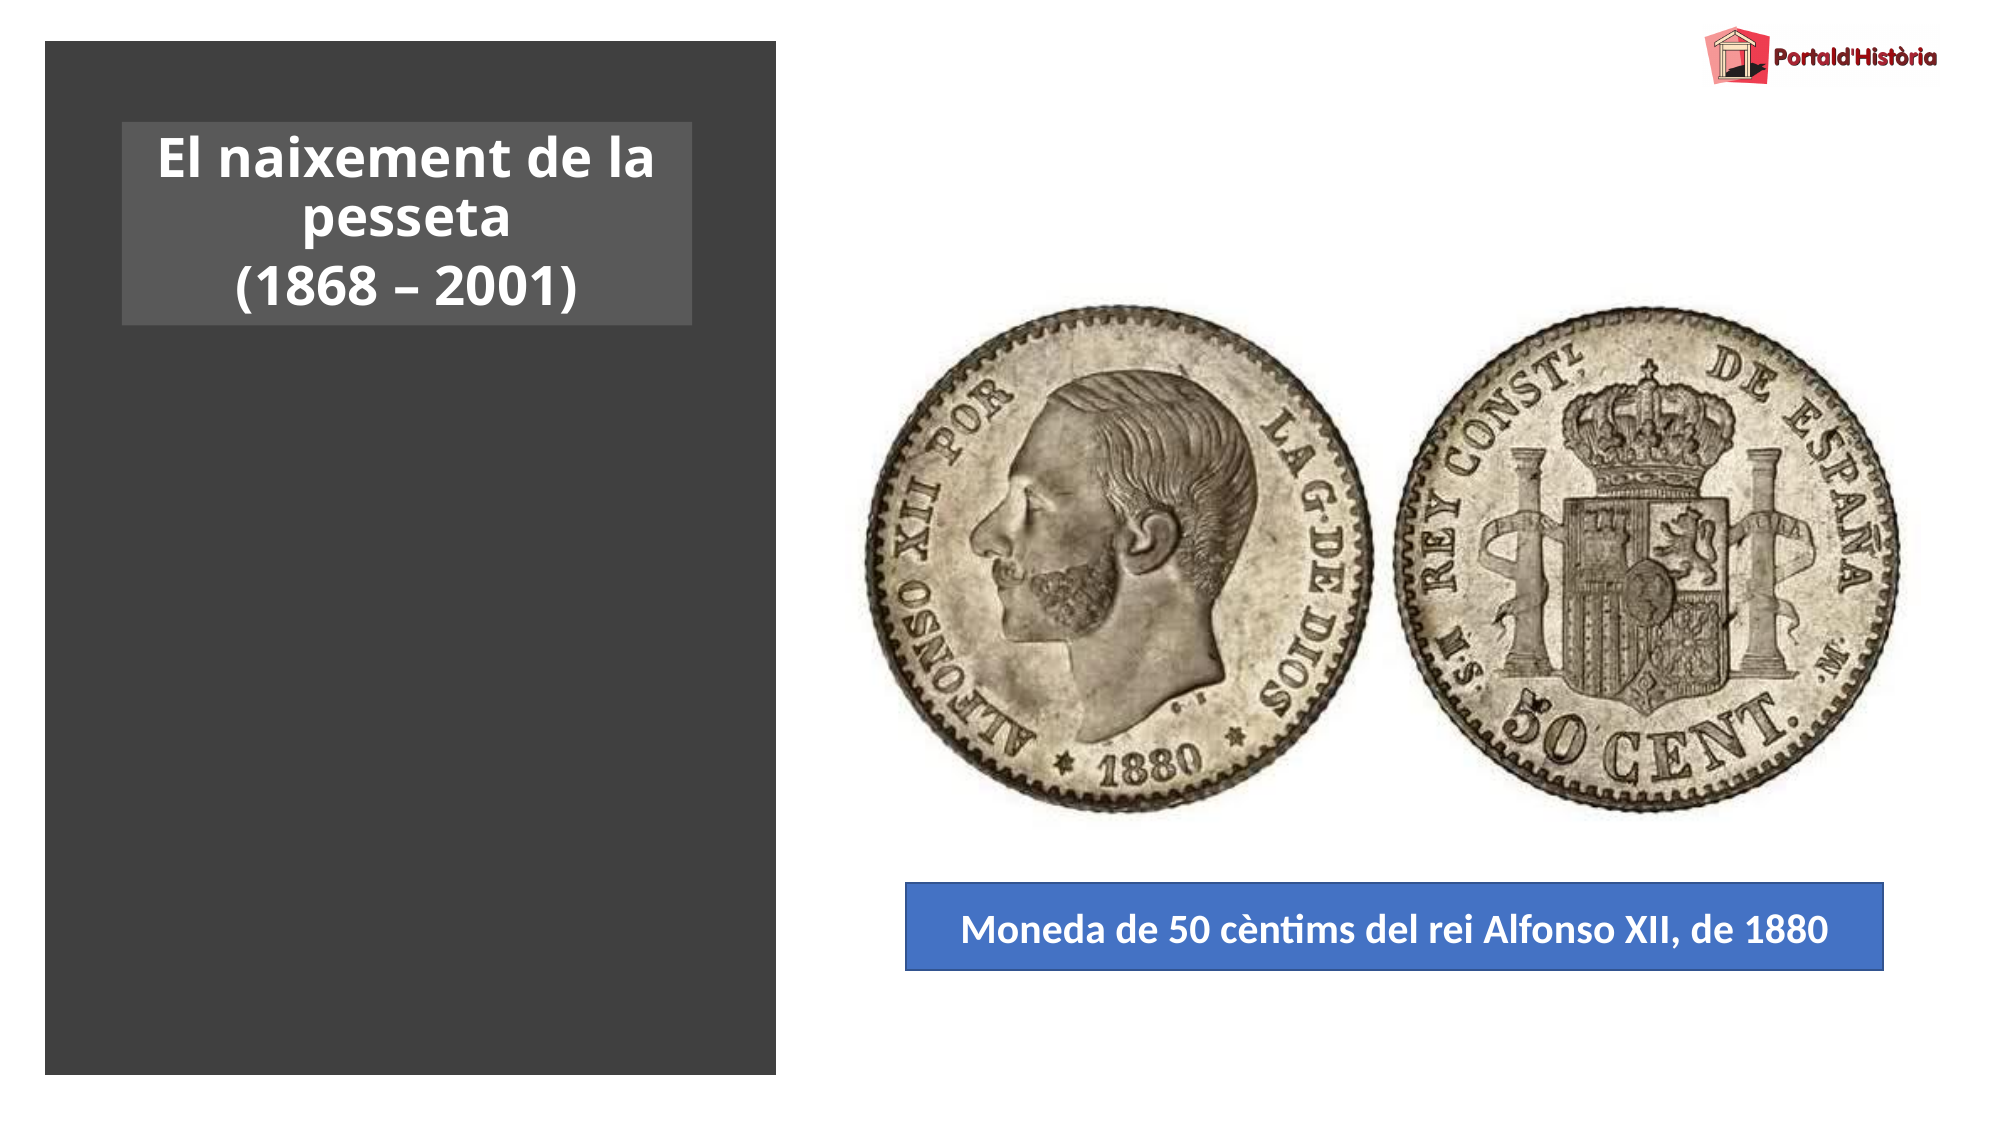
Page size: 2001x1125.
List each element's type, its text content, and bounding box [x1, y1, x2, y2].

text_box Moneda de 50 cèntims del rei Alfonso XII, de 1880 [905, 882, 1884, 971]
text_box El naixement de la pesseta (1868 – 2001) [121, 121, 693, 326]
picture [1702, 24, 1940, 87]
picture [845, 283, 1921, 843]
text_box [54, 50, 767, 1066]
